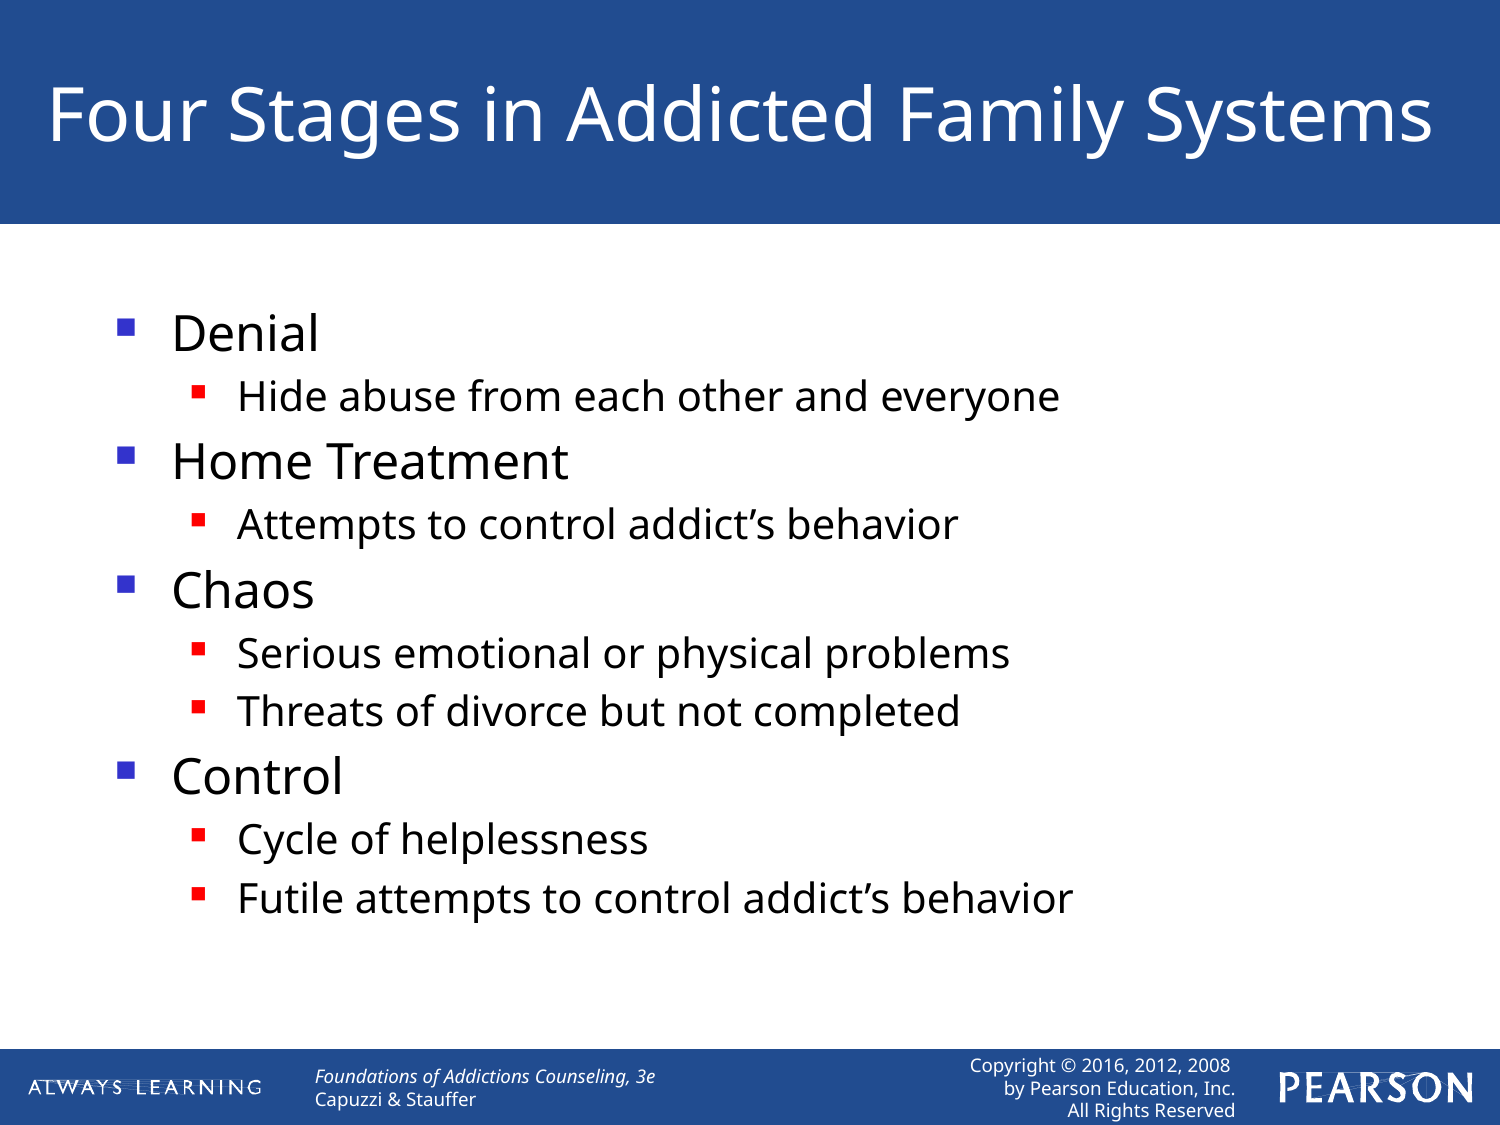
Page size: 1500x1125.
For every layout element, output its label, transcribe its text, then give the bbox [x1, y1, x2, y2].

picture [0, 1049, 290, 1125]
title Four Stages in Addicted Family Systems [0, 0, 1500, 224]
picture [1249, 1049, 1500, 1125]
text_box Denial Hide abuse from each other and everyone Home Treatment Attempts to control addict’s behavior Chaos Serious emotional or physical problems Threats of divorce but not completed Control Cycle of helplessness Futile attempts to control addict’s behavior [99, 294, 1432, 988]
text_box Copyright © 2016, 2012, 2008 by Pearson Education, Inc. All Rights Reserved [737, 1049, 1248, 1125]
text_box [290, 1049, 299, 1125]
text_box Foundations of Addictions Counseling, 3e Capuzzi & Stauffer [299, 1049, 737, 1125]
